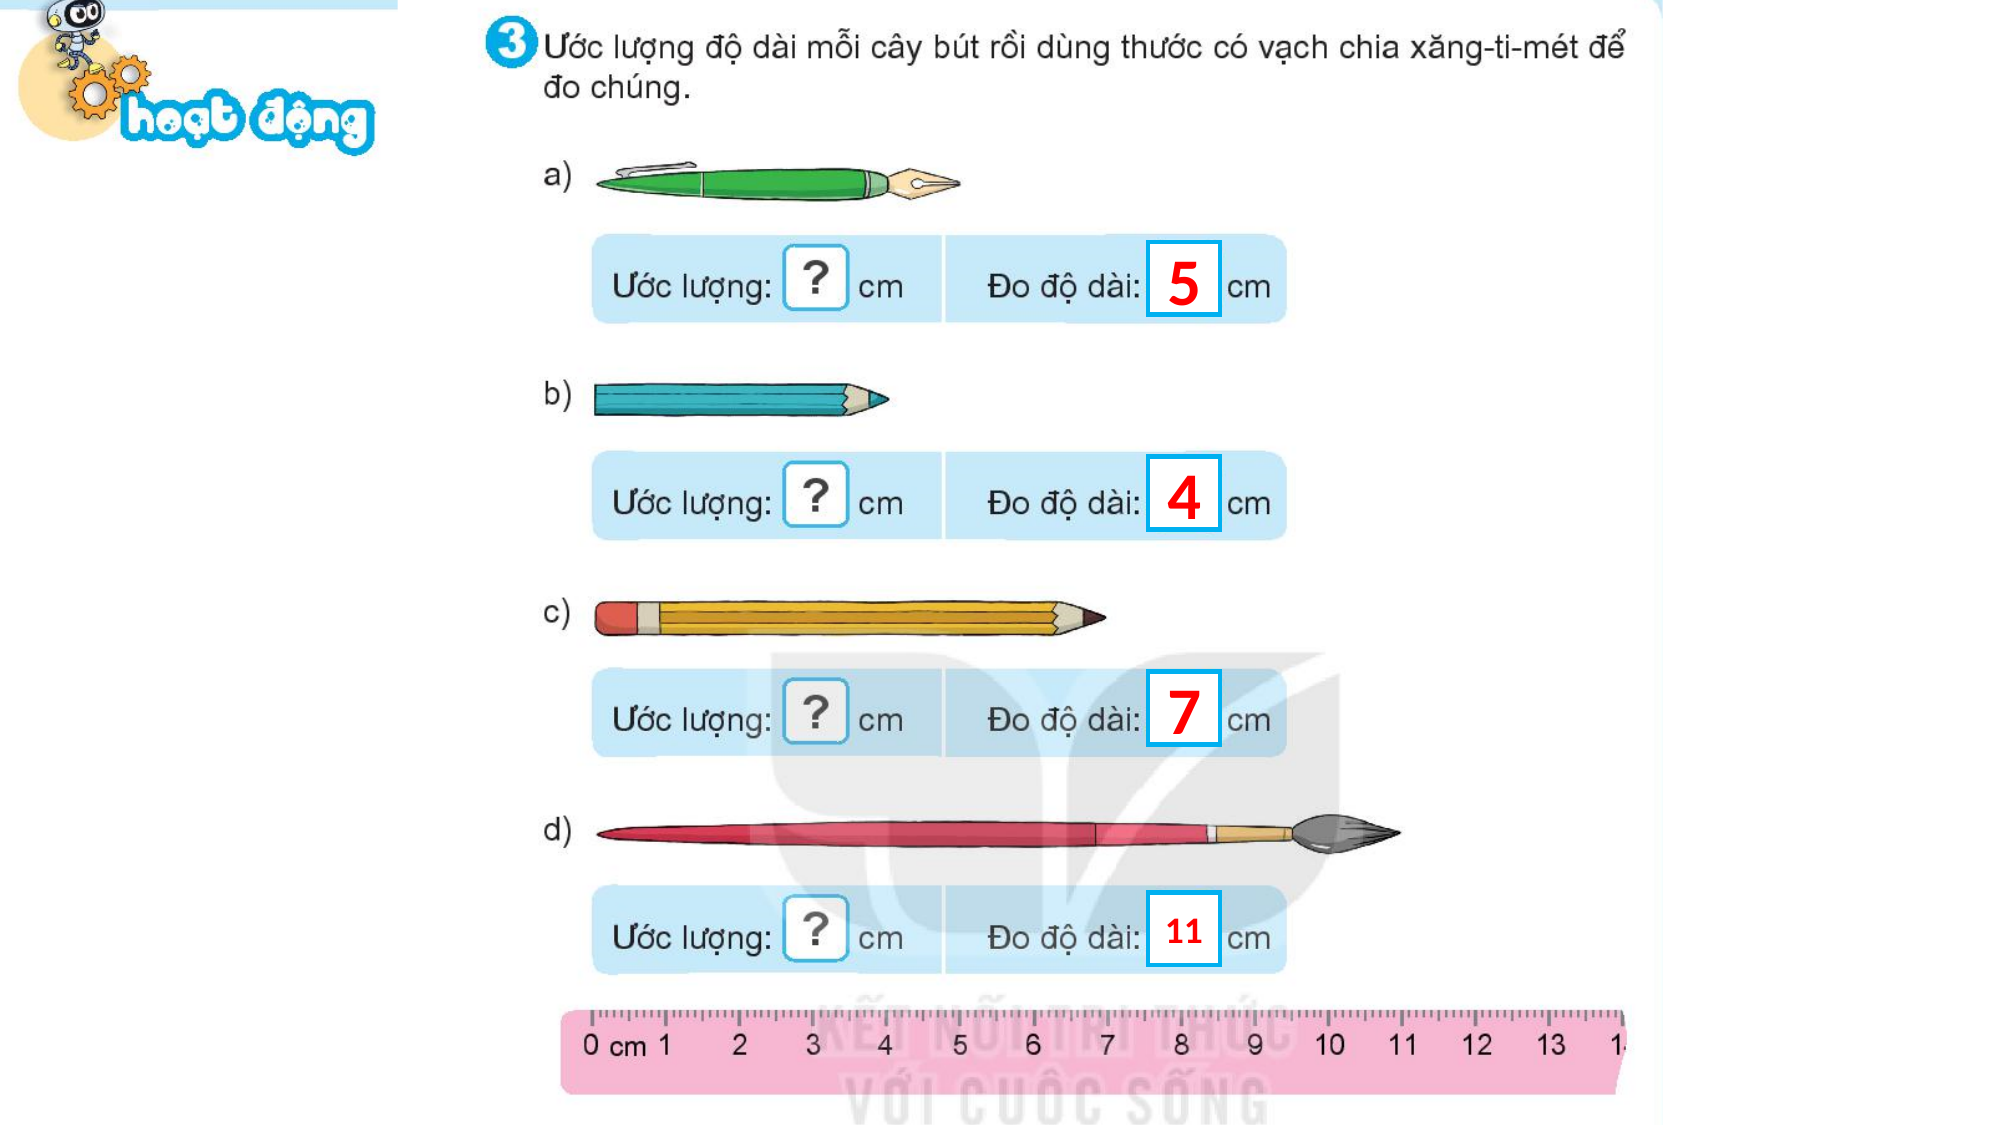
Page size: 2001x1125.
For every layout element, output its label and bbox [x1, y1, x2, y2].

picture [467, 0, 1663, 1125]
picture [0, 0, 398, 172]
